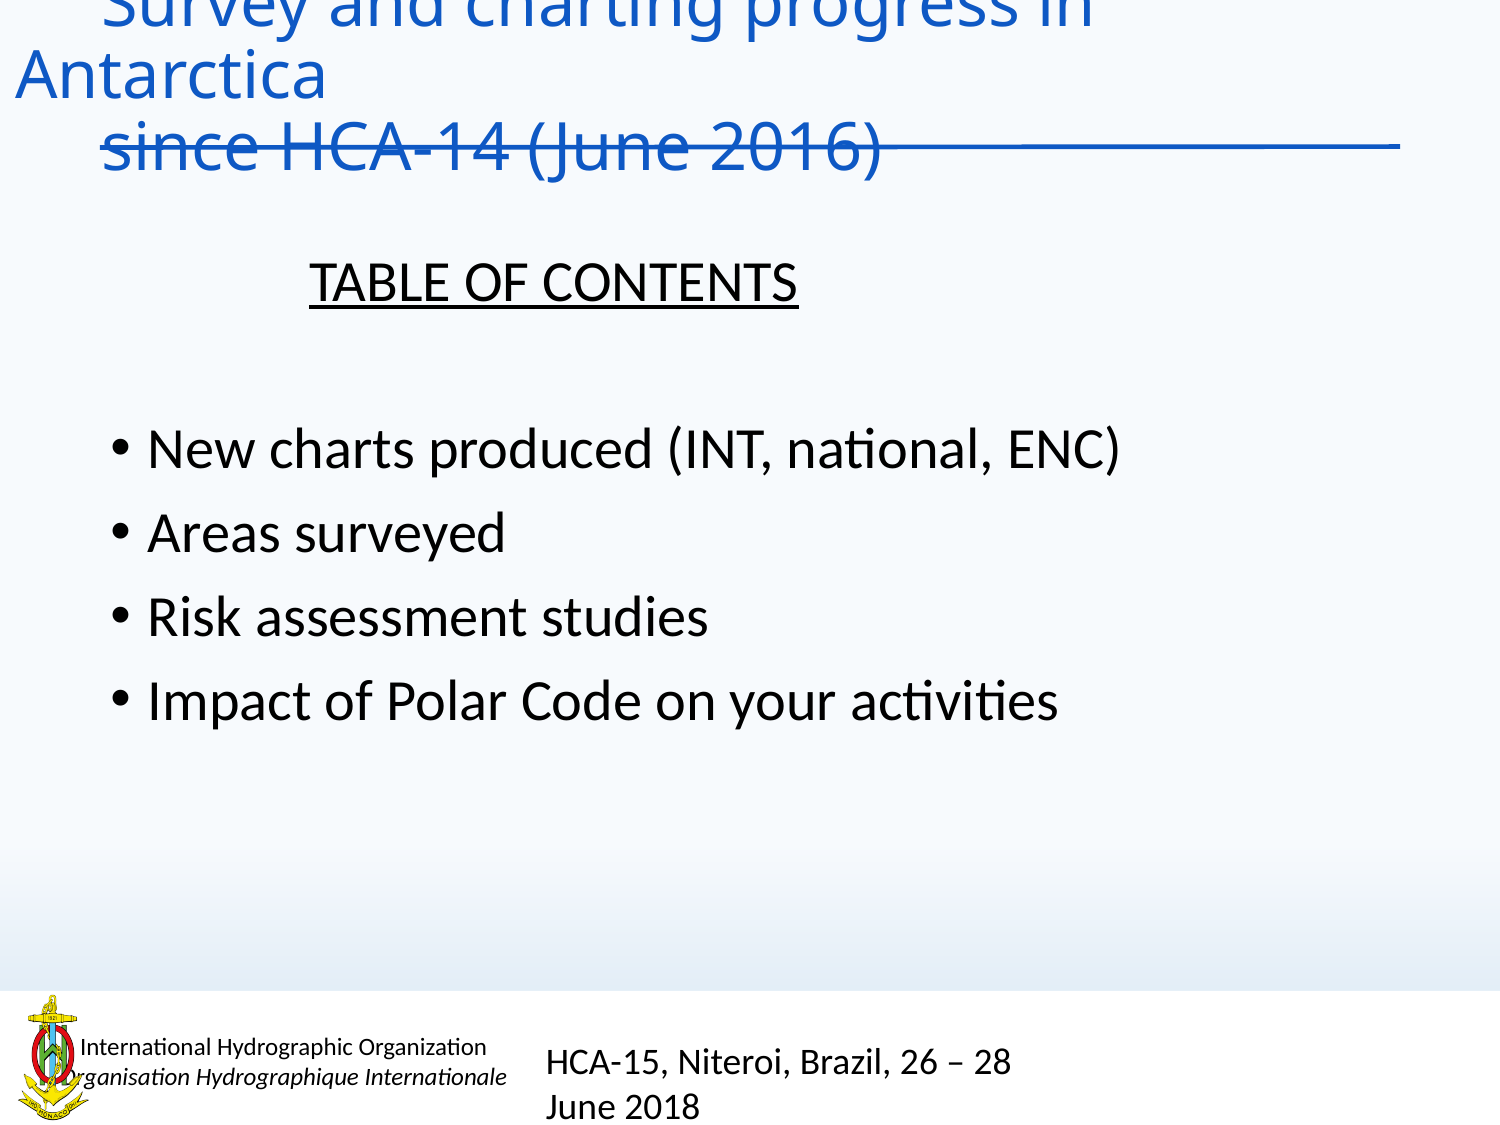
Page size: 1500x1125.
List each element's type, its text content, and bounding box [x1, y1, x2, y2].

title Survey and charting progress in Antarctica since HCA-14 (June 2016) [0, 27, 1408, 127]
picture [12, 990, 92, 1125]
text_box TABLE OF CONTENTS New charts produced (INT, national, ENC) Areas surveyed Risk assessment studies Impact of Polar Code on your activities [95, 160, 1368, 904]
footer HCA-15, Niteroi, Brazil, 26 – 28 June 2018 [531, 1029, 1038, 1090]
